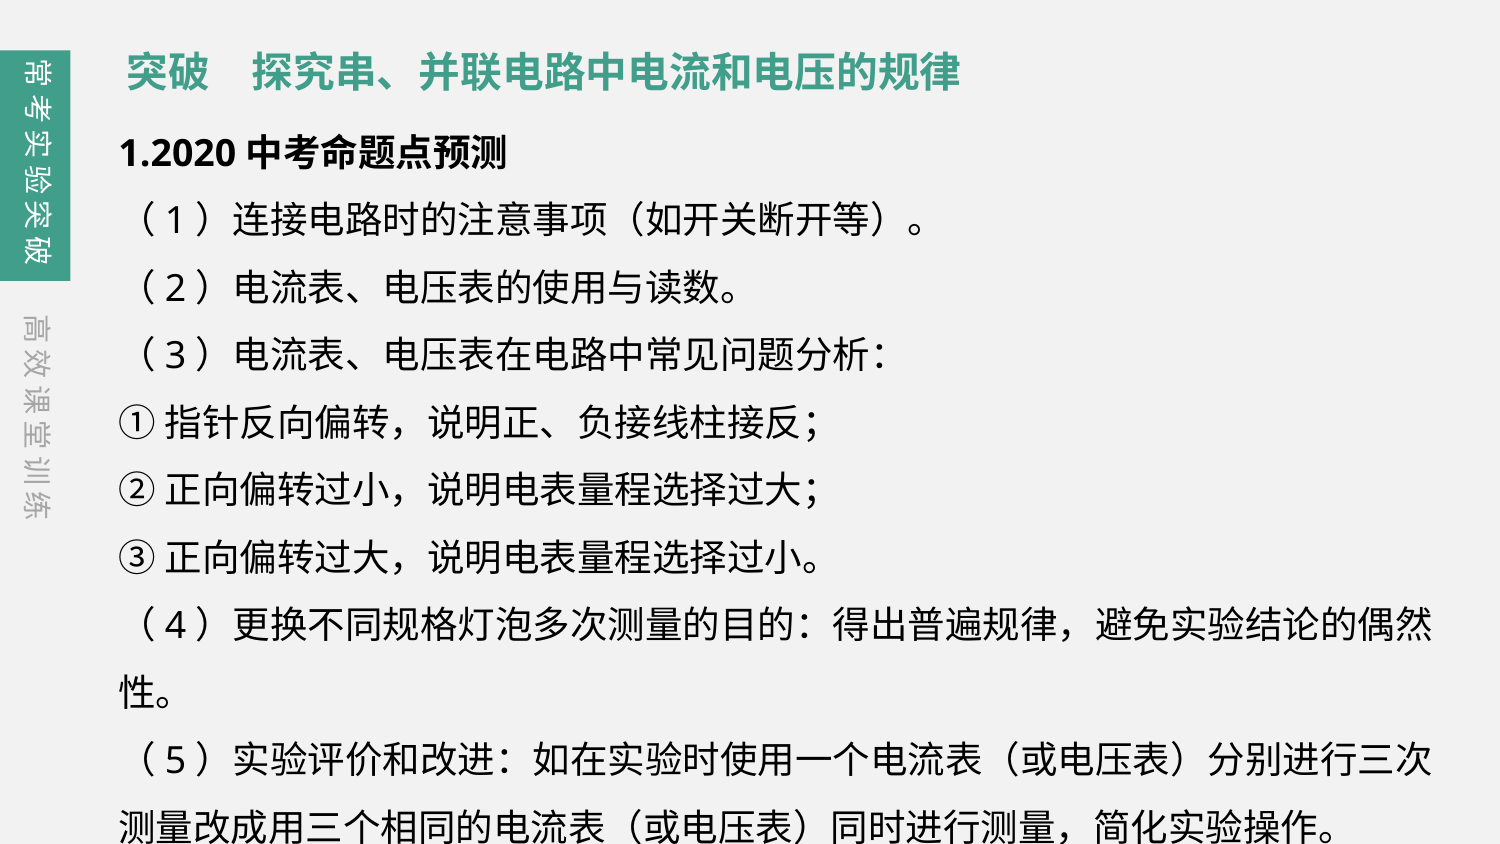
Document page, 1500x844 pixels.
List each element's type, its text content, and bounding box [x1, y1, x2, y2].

text_box 突破 探究串、并联电路中电流和电压的规律 [111, 38, 977, 104]
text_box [0, 47, 71, 281]
text_box 高效课堂训练 [15, 302, 63, 534]
text_box 1.2020中考命题点预测 （1）连接电路时的注意事项（如开关断开等）。 （2）电流表、电压表的使用与读数。 （3）电流表、电压表在电路中常见问题分析： ①指针反向偏转，说明正、负接线柱接反； ②正向偏转过小，说明电表量程选择过大； ③正向偏转过大，说明电表量程选择过小。 （4）更换不同规格灯泡多次测量的目的：得出普遍规律，避免实验结论的偶然性。 （5）实验评价和改进：如在实验时使用一个电流表（或电压表）分别进行三次测量改成用三个相同的电流表（或电压表）同时进行测量，简化实验操作。 [112, 100, 1473, 844]
